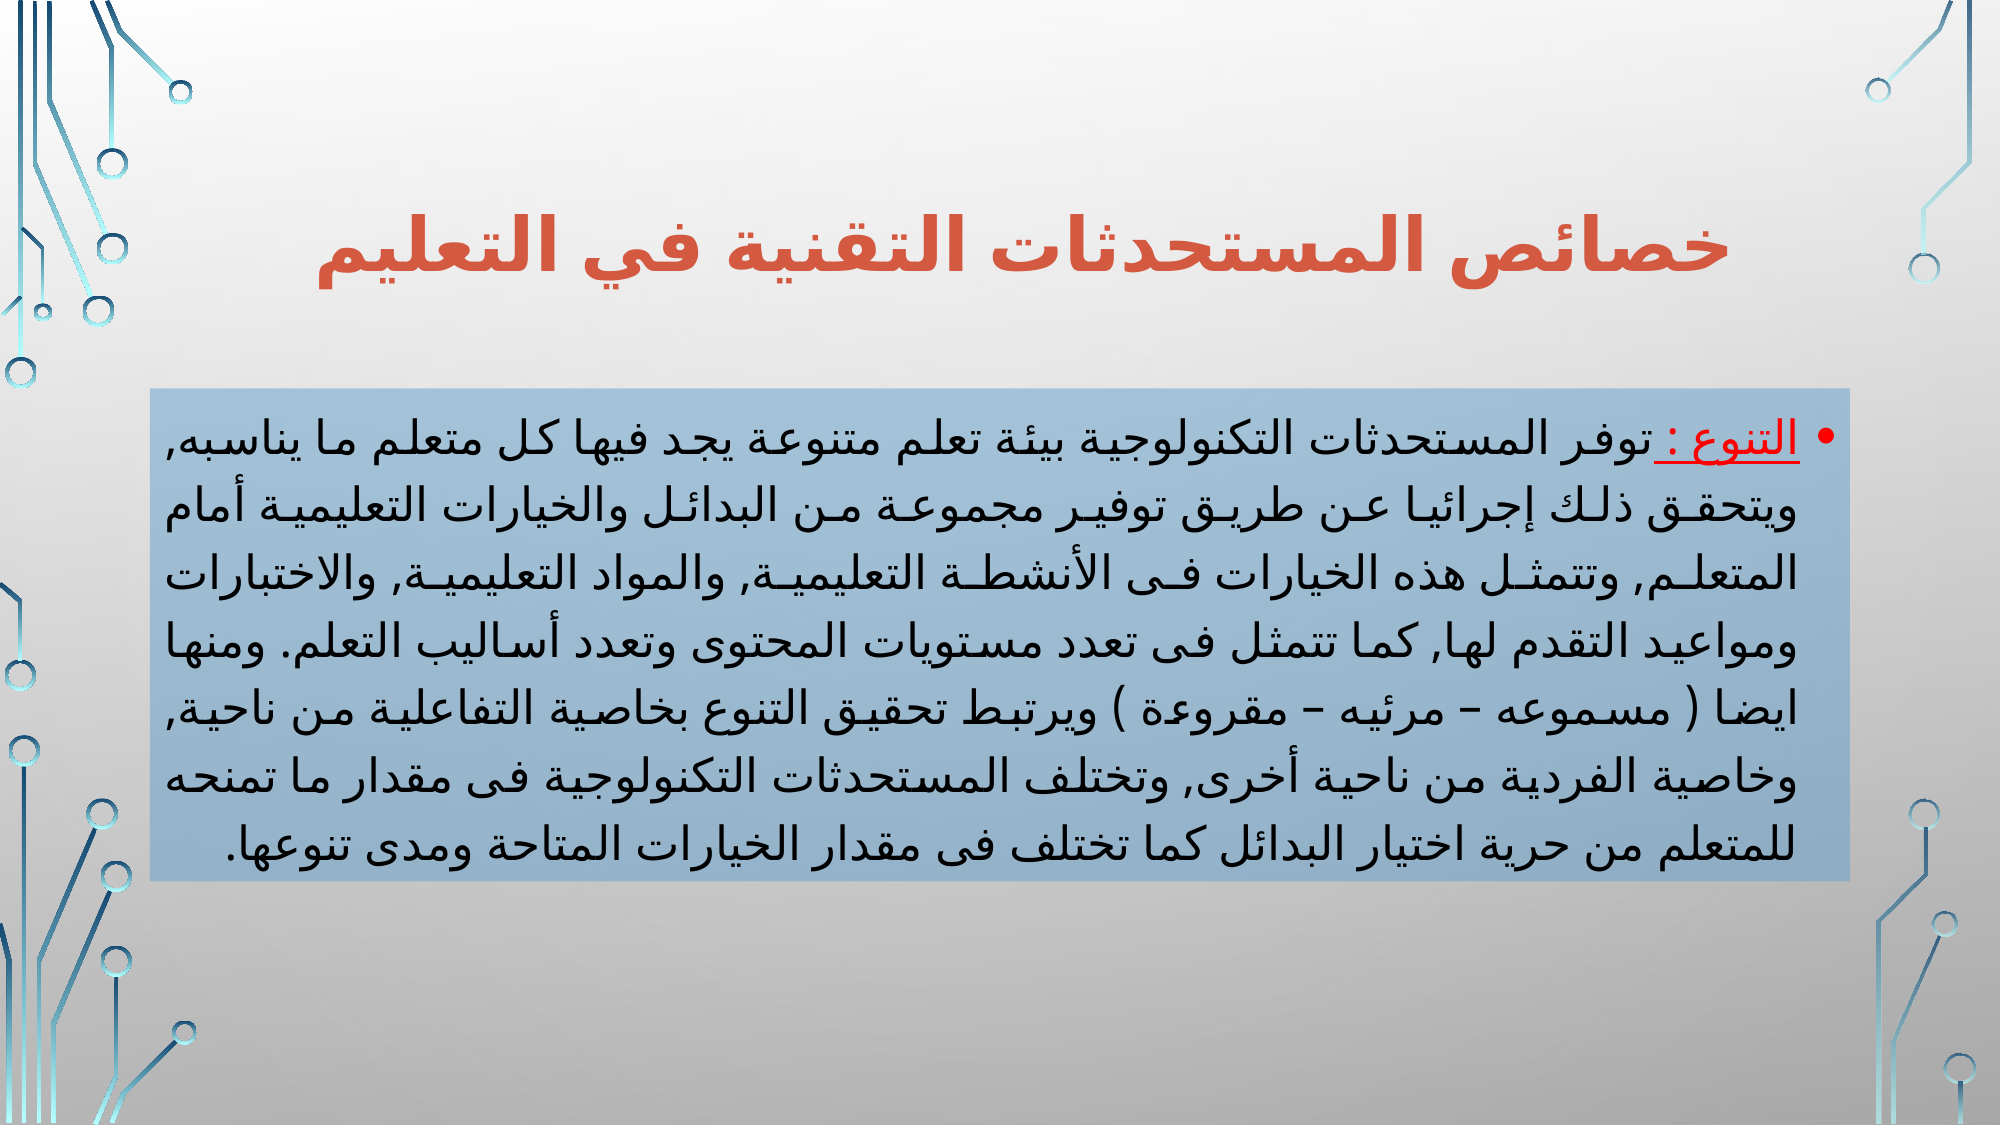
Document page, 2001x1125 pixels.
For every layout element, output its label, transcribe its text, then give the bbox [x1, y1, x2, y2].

list التنوع : توفر المستحدثات التكنولوجية بيئة تعلم متنوعة يجد فيها كل متعلم ما يناسبه, ويتحقق ذلك إجرائيا عن طريق توفير مجموعة من البدائل والخيارات التعليمية أمام المتعلم, وتتمثل هذه الخيارات فى الأنشطة التعليمية, والمواد التعليمية, والاختبارات ومواعيد التقدم لها, كما تتمثل فى تعدد مستويات المحتوى وتعدد أساليب التعلم. ومنها ايضا ( مسموعه – مرئيه – مقروءة ) ويرتبط تحقيق التنوع بخاصية التفاعلية من ناحية, وخاصية الفردية من ناحية أخرى, وتختلف المستحدثات التكنولوجية فى مقدار ما تمنحه للمتعلم من حرية اختيار البدائل كما تختلف فى مقدار الخيارات المتاحة ومدى تنوعها. [149, 388, 1850, 882]
text_box خصائص المستحدثات التقنية في التعليم [212, 126, 1838, 369]
